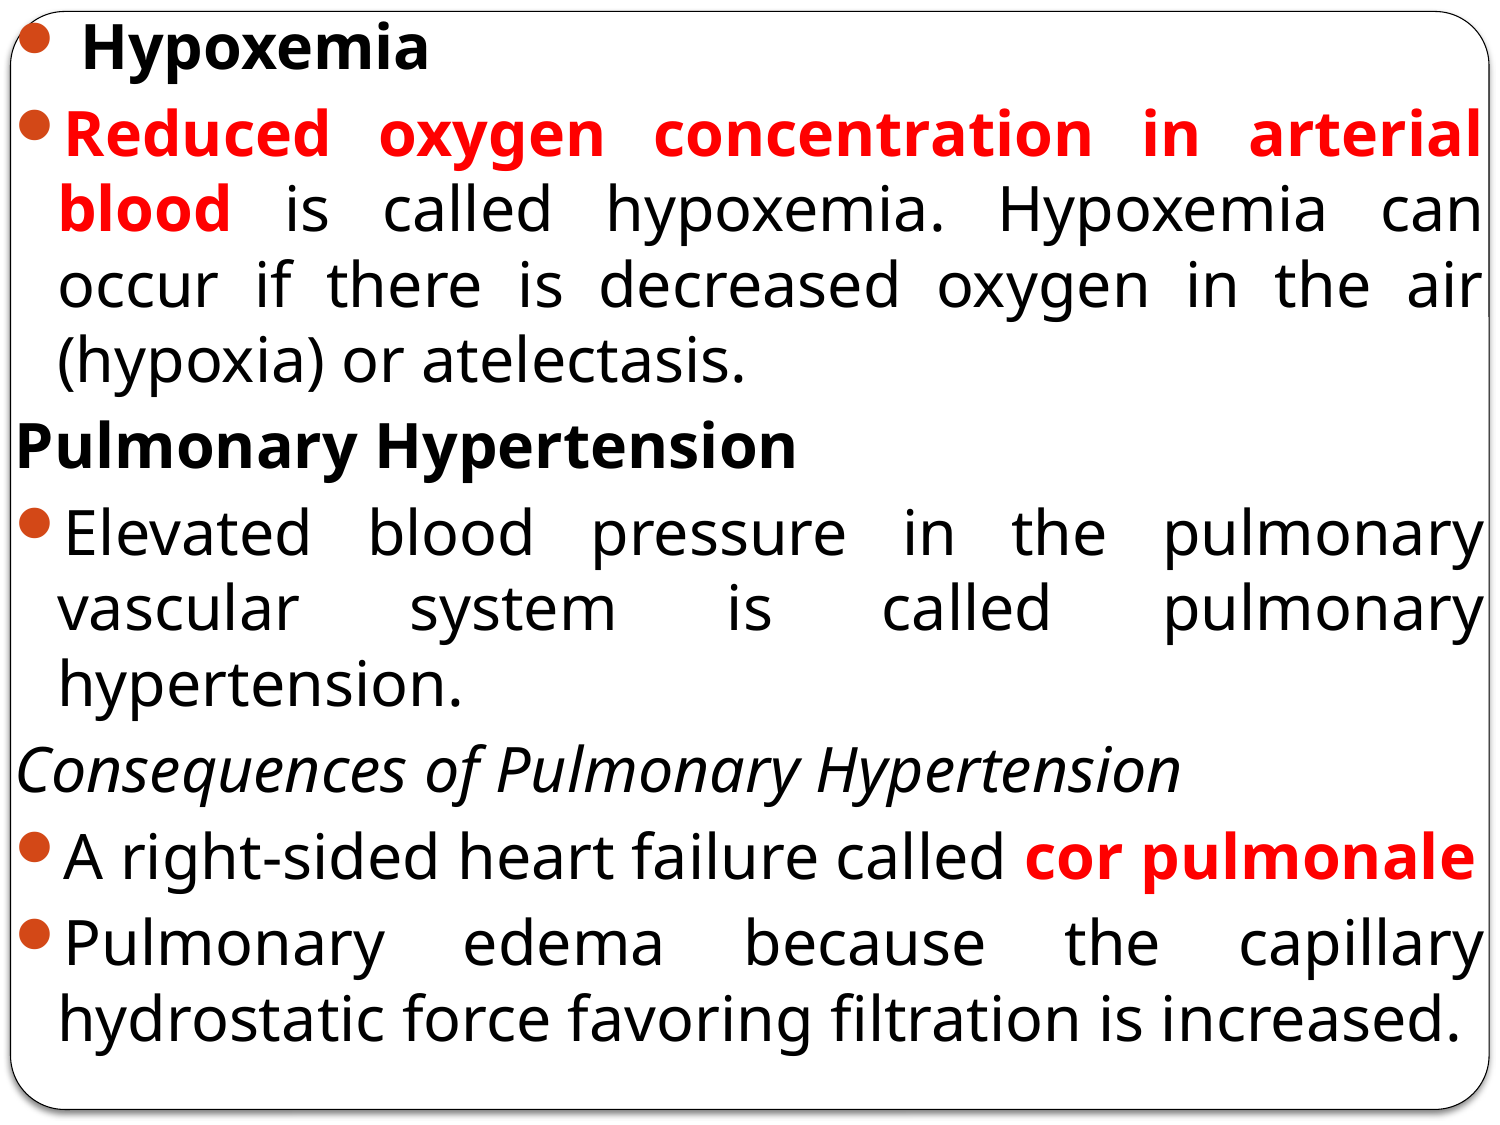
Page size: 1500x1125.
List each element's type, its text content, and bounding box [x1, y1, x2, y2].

list Hypoxemia Reduced oxygen concentration in arterial blood is called hypoxemia. Hypoxemia can occur if there is decreased oxygen in the air (hypoxia) or atelectasis. Pulmonary Hypertension Elevated blood pressure in the pulmonary vascular system is called pulmonary hypertension. Consequences of Pulmonary Hypertension A right-sided heart failure called cor pulmonale Pulmonary edema because the capillary hydrostatic force favoring filtration is increased. [0, 0, 1500, 1088]
